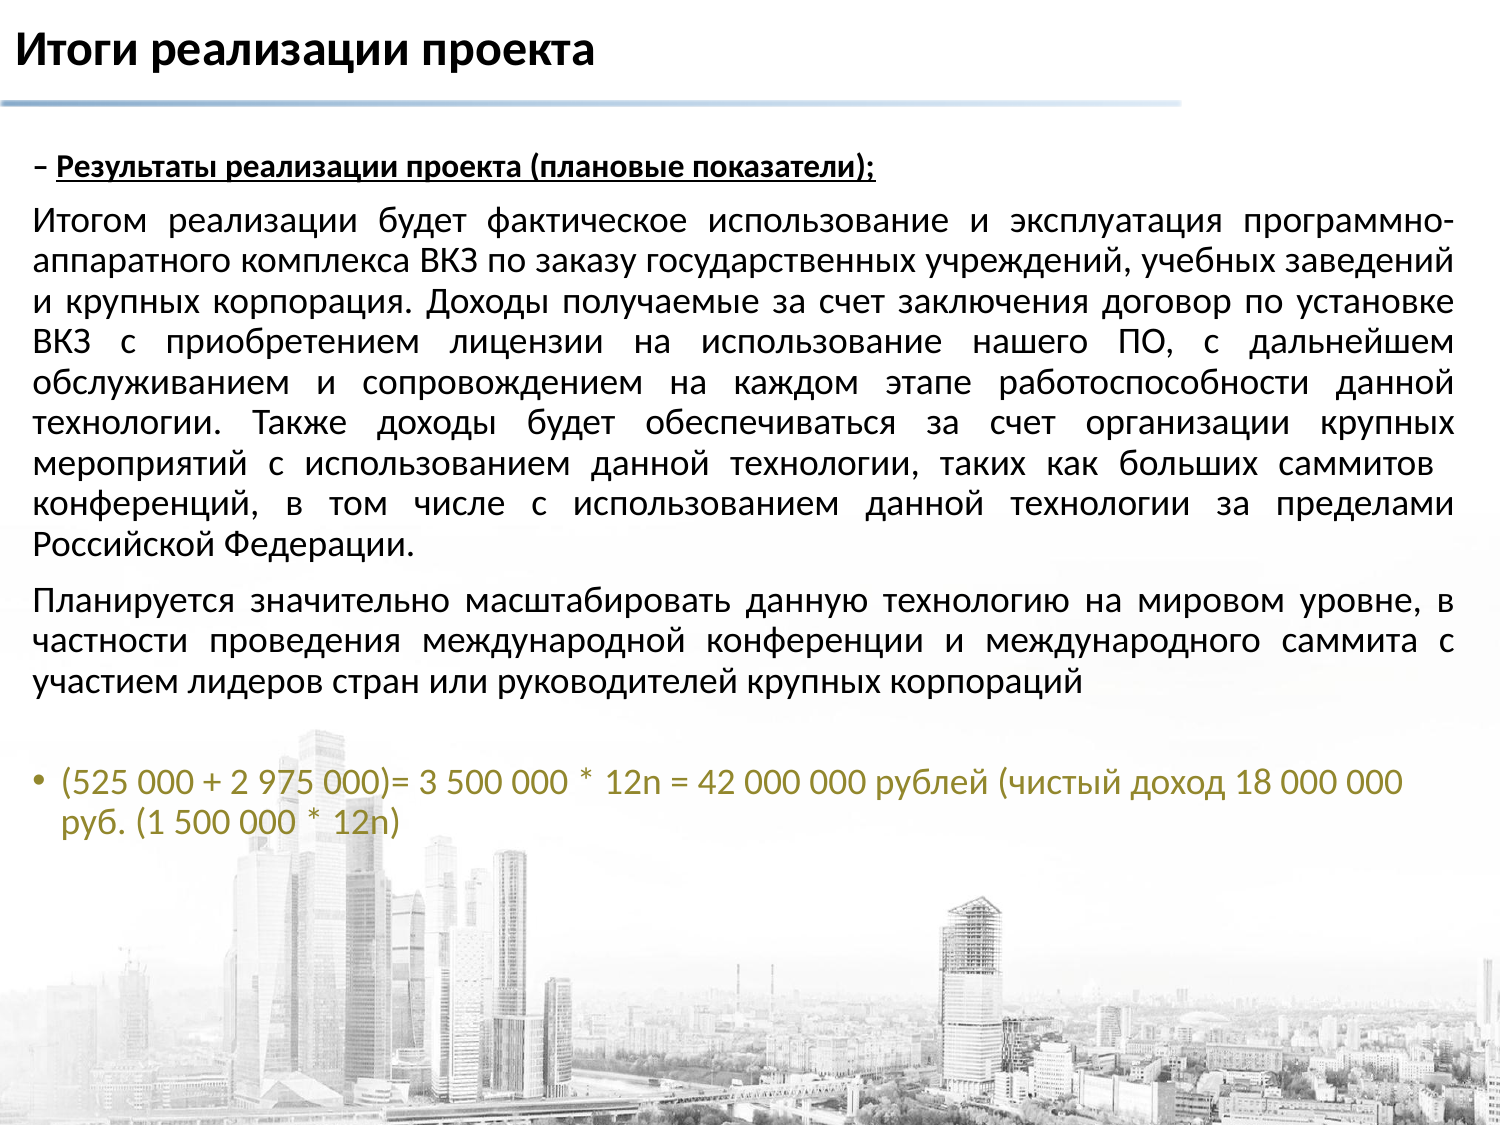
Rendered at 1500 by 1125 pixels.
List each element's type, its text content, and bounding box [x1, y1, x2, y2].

text_box – Результаты реализации проекта (плановые показатели); Итогом реализации будет фактическое использование и эксплуатация программно-аппаратного комплекса ВКЗ по заказу государственных учреждений, учебных заведений и крупных корпорация. Доходы получаемые за счет заключения договор по установке ВКЗ с приобретением лицензии на использование нашего ПО, с дальнейшем обслуживанием и сопровождением на каждом этапе работоспособности данной технологии. Также доходы будет обеспечиваться за счет организации крупных мероприятий с использованием данной технологии, таких как больших саммитов конференций, в том числе с использованием данной технологии за пределами Российской Федерации. Планируется значительно масштабировать данную технологию на мировом уровне, в частности проведения международной конференции и международного саммита с участием лидеров стран или руководителей крупных корпораций (525 000 + 2 975 000)= 3 500 000 * 12n = 42 000 000 рублей (чистый доход 18 000 000 руб. (1 500 000 * 12n) [17, 137, 1471, 941]
title Итоги реализации проекта [0, 0, 1500, 98]
text_box [0, 513, 1500, 1125]
